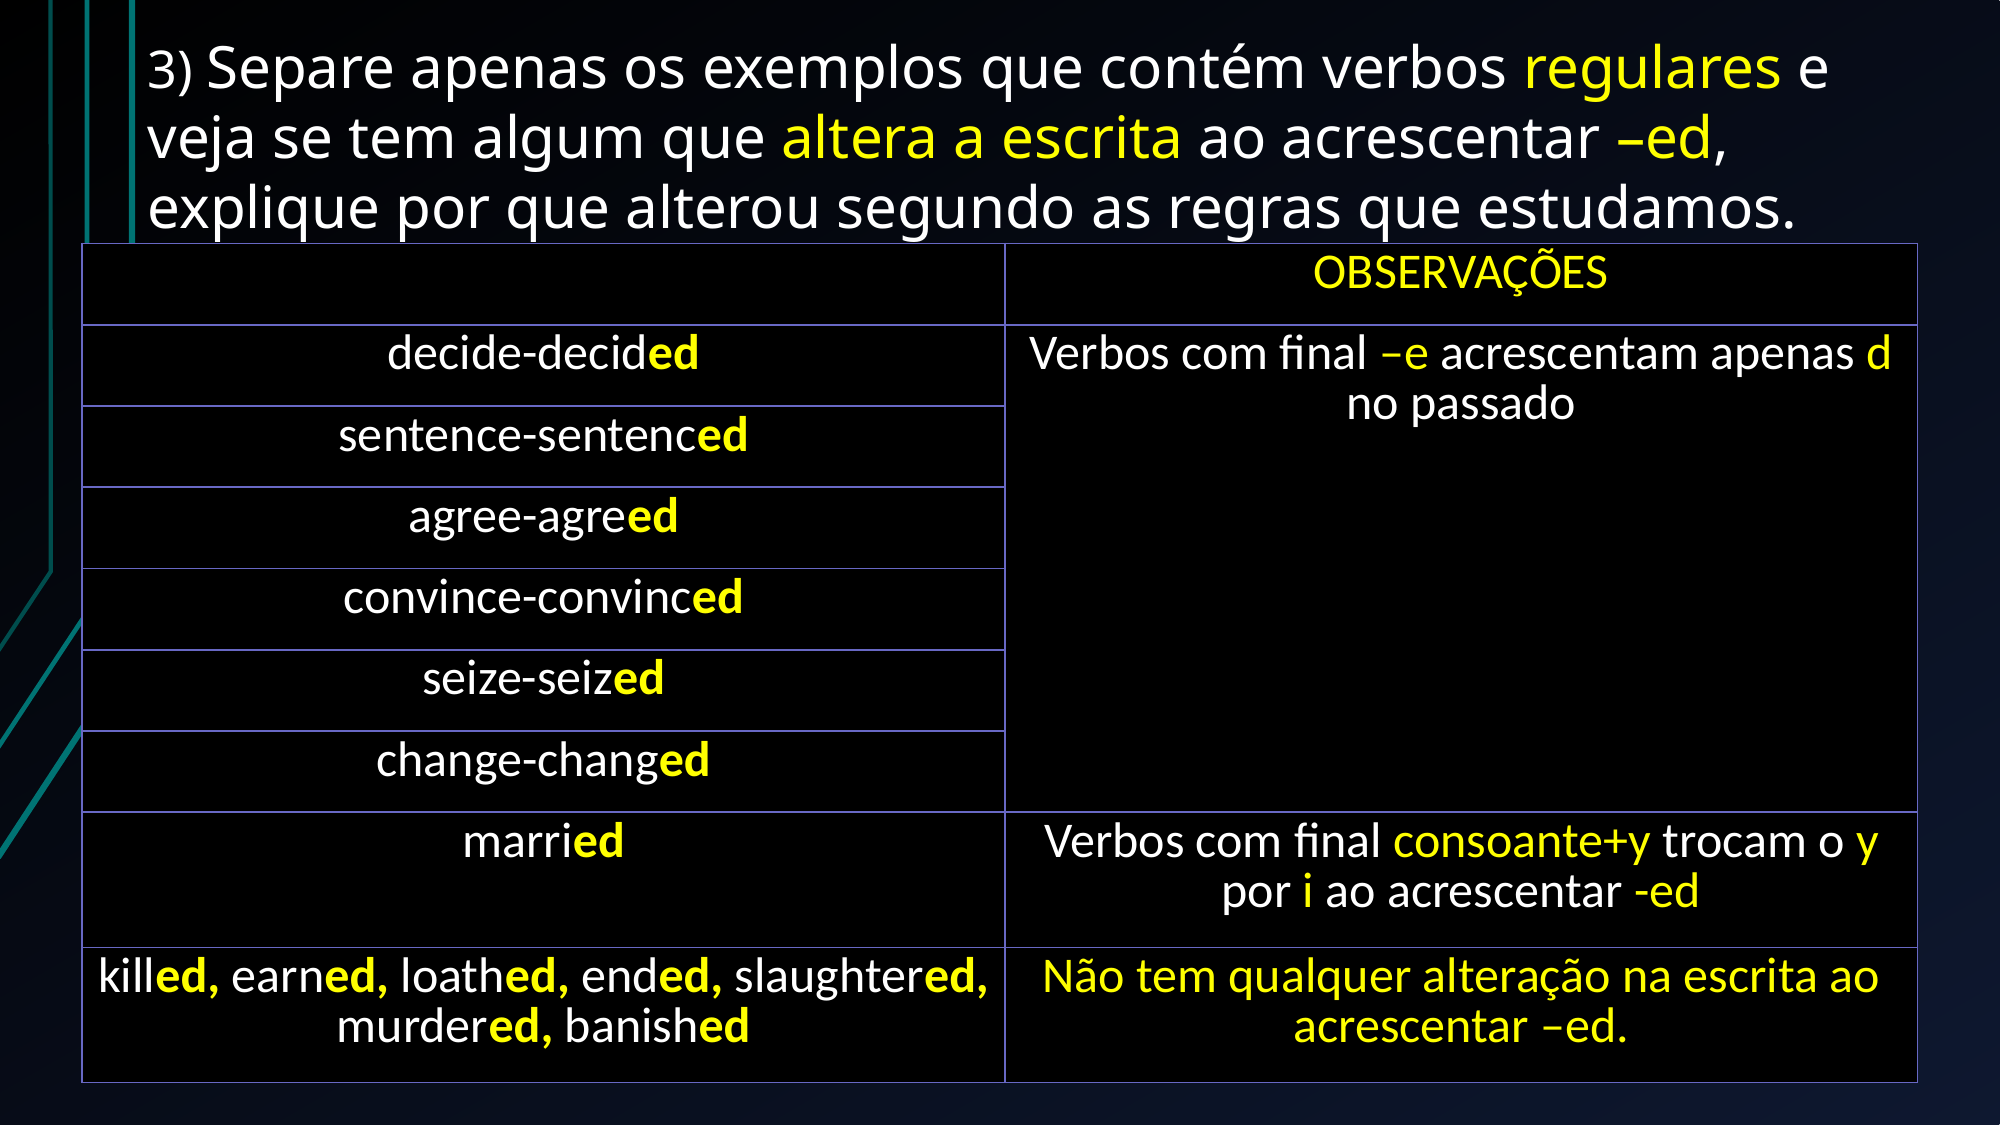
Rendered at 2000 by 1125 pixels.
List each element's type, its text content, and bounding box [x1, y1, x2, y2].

table_cell killed, earned, loathed, ended, slaughtered, murdered, banished [83, 948, 1004, 1082]
table_header [83, 244, 1004, 324]
table_cell agree-agreed [83, 488, 1004, 568]
table_cell convince-convinced [83, 569, 1004, 649]
table_cell sentence-sentenced [83, 407, 1004, 486]
text_box 3) Separe apenas os exemplos que contém verbos regulares e veja se tem algum que altera a escrita ao acrescentar –ed, explique por que alterou segundo as regras que estudamos. [132, 23, 1969, 318]
table_header OBSERVAÇÕES [1006, 244, 1917, 324]
table_cell change-changed [83, 732, 1004, 811]
table_cell decide-decided [83, 326, 1004, 405]
table_cell seize-seized [83, 651, 1004, 730]
table_cell Não tem qualquer alteração na escrita ao acrescentar –ed. [1006, 948, 1917, 1082]
table_cell Verbos com final consoante+y trocam o y por i ao acrescentar -ed [1006, 813, 1917, 947]
table_cell Verbos com final –e acrescentam apenas d no passado [1006, 326, 1917, 811]
table_cell married [83, 813, 1004, 947]
